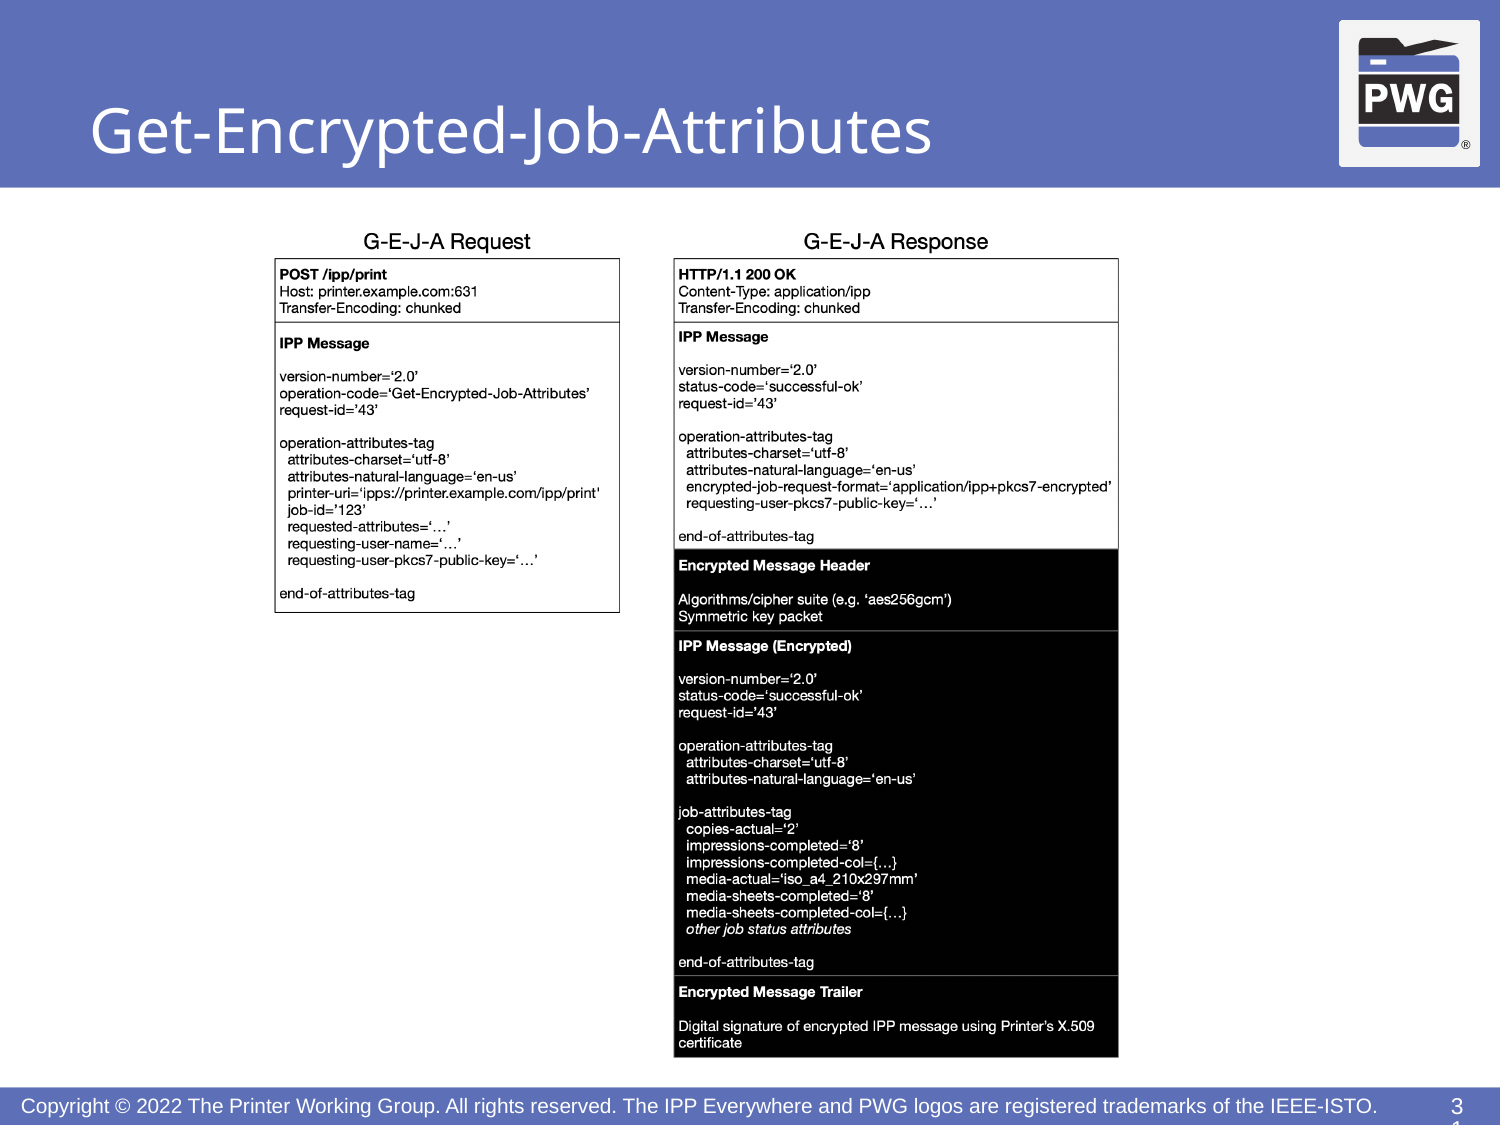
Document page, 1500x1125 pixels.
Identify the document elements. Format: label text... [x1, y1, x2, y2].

text_box Copyright © 2022 The Printer Working Group. All rights reserved. The IPP Everywhere and PWG logos are registered trademarks of the IEEE-ISTO. [20, 1092, 1413, 1118]
text_box ® [1485, 129, 1489, 160]
text_box [0, 1087, 1500, 1125]
picture [274, 223, 1120, 1058]
picture [1339, 20, 1480, 167]
text_box [0, 0, 1500, 188]
title Get-Encrypted-Job-Attributes [75, 7, 1319, 175]
slide_number 31 [1445, 1094, 1466, 1117]
